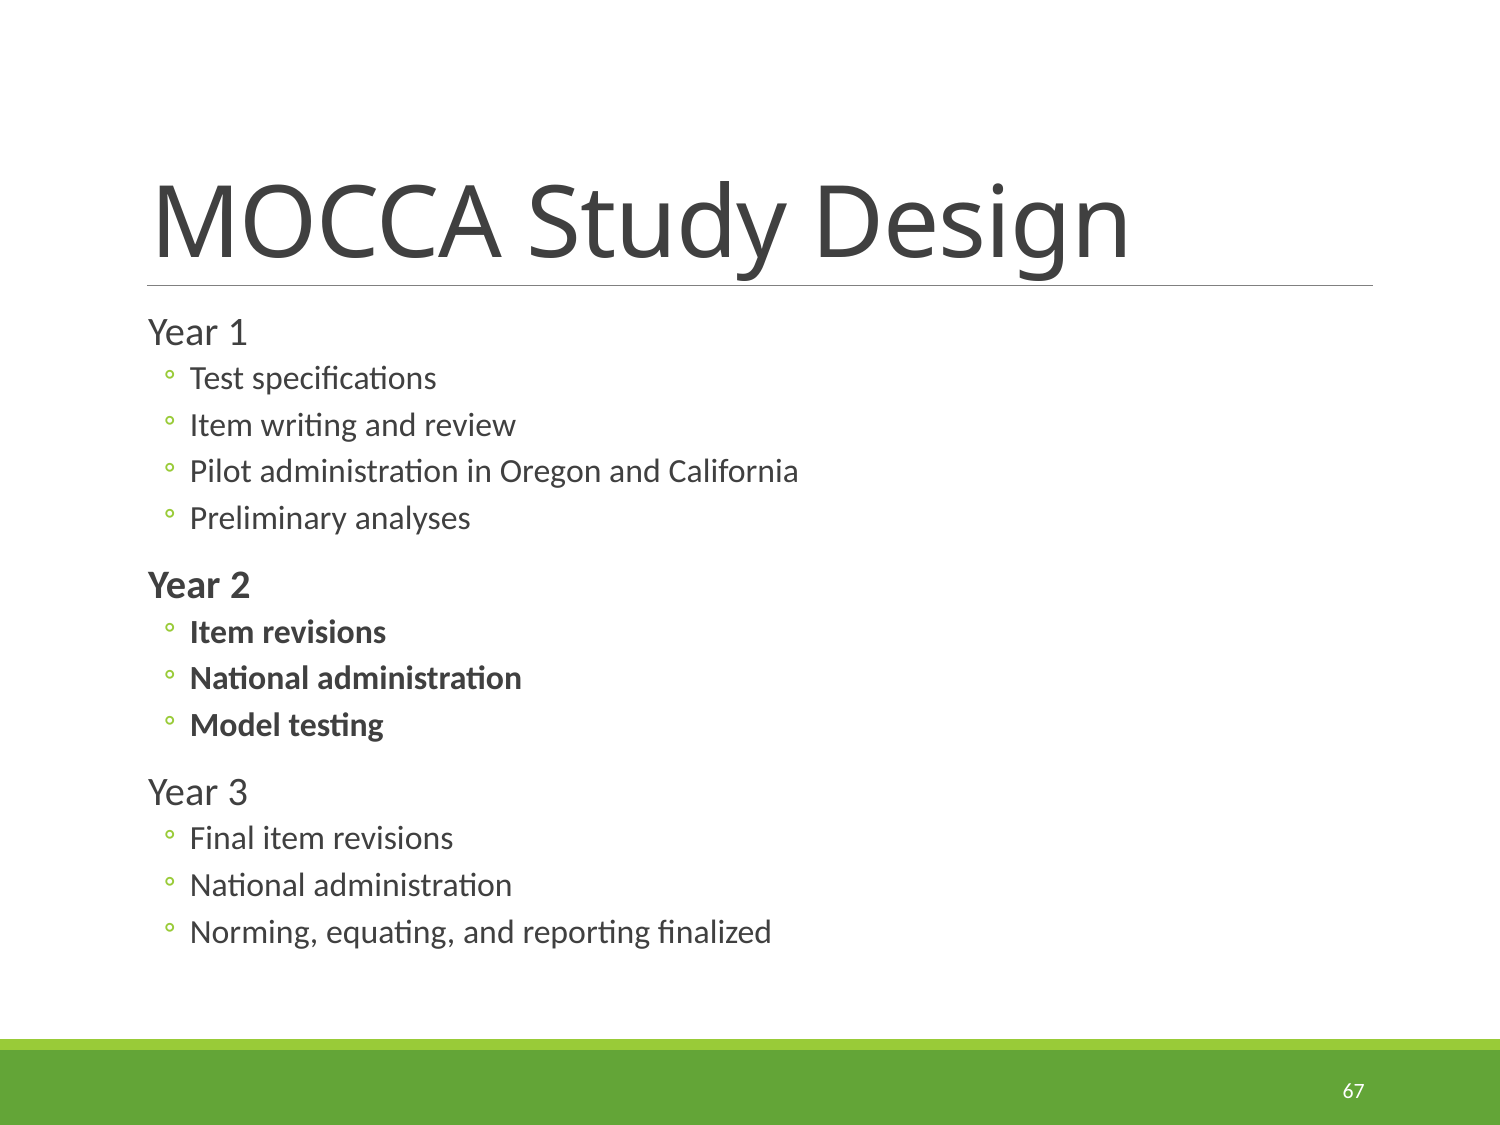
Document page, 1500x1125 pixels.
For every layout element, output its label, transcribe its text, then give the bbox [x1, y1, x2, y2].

list Year 1 Test specifications Item writing and review Pilot administration in Oregon and California Preliminary analyses Year 2 Item revisions National administration Model testing Year 3 Final item revisions National administration Norming, equating, and reporting finalized [135, 302, 1373, 963]
slide_number 67 [1218, 1059, 1380, 1120]
title MOCCA Study Design [135, 47, 1373, 285]
